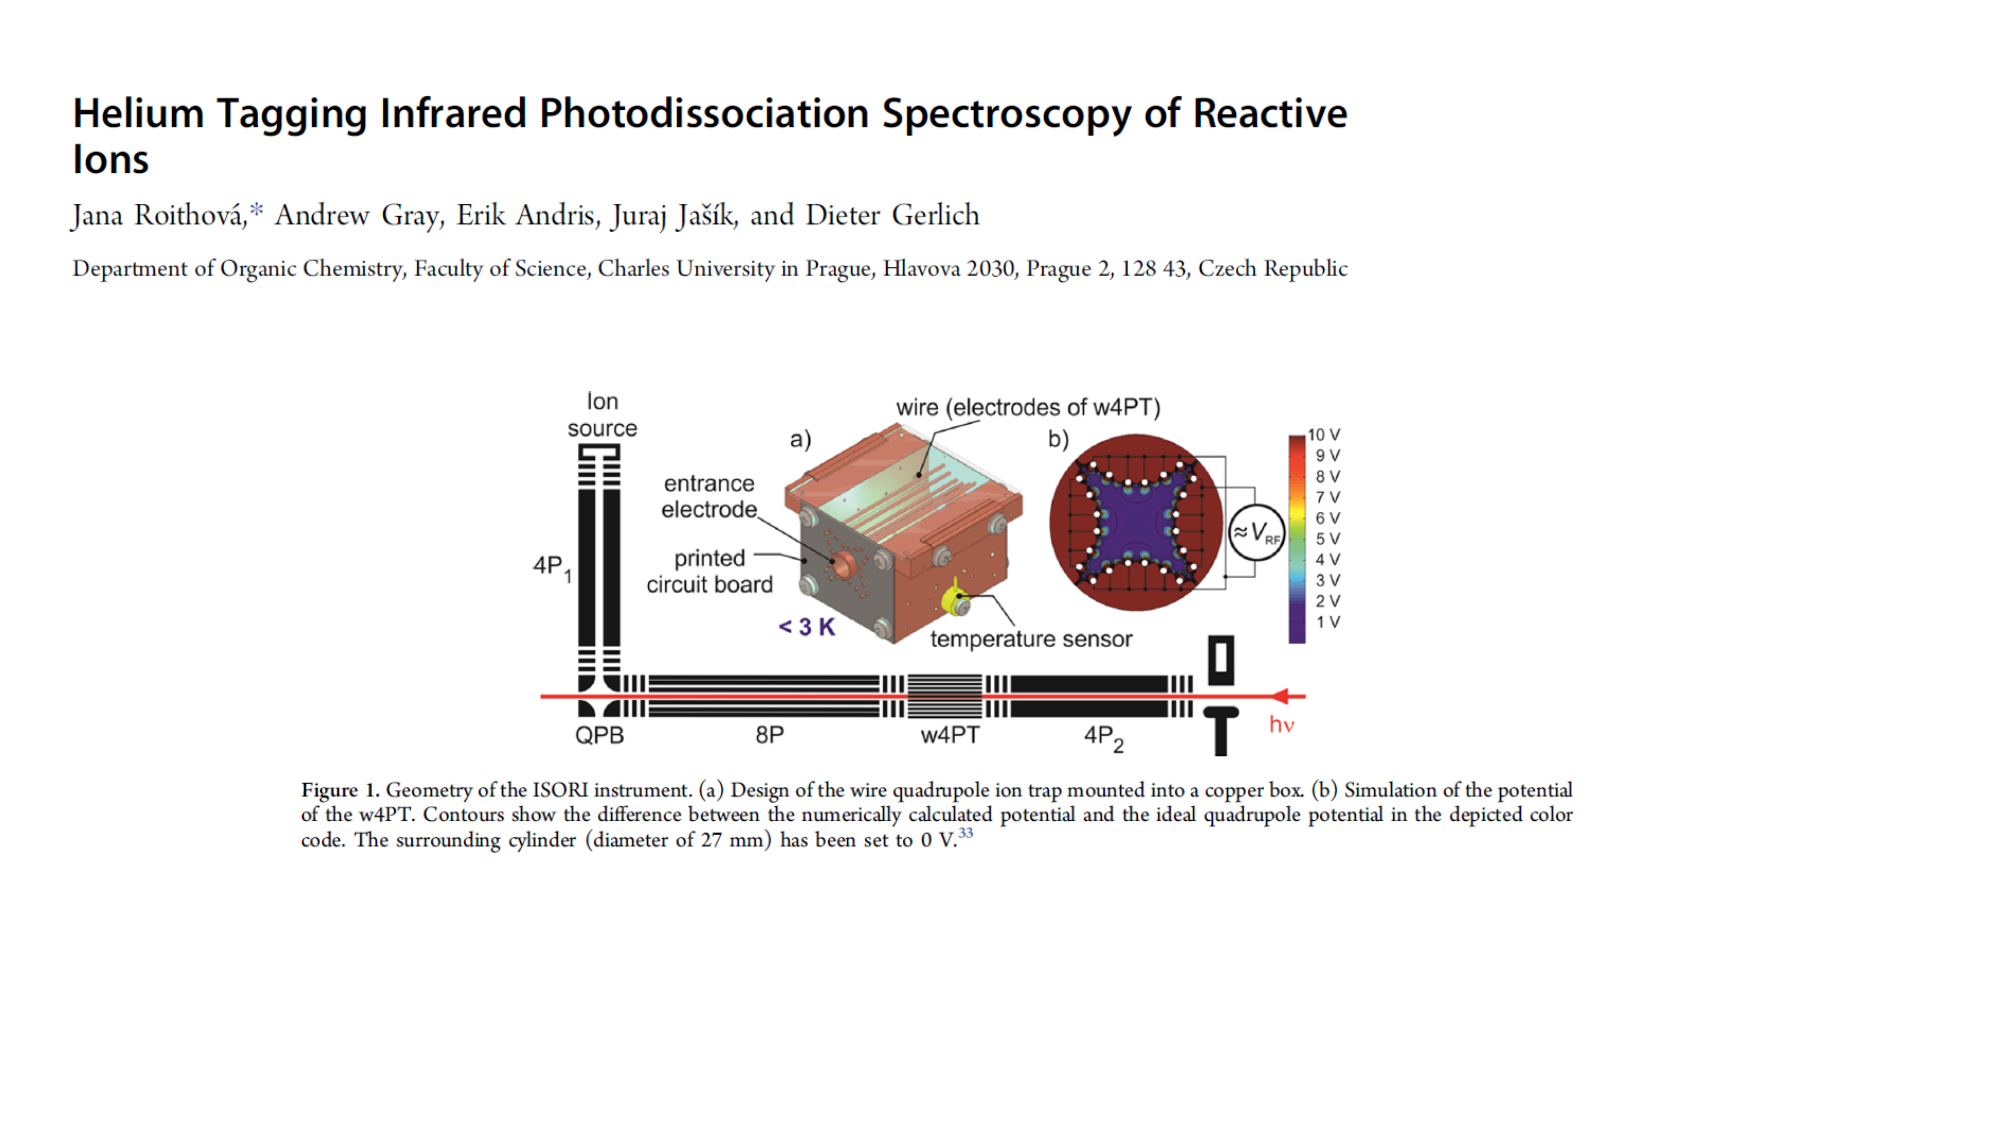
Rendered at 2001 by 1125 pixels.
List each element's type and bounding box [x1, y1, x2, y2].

picture [50, 78, 1391, 294]
picture [266, 390, 1590, 854]
